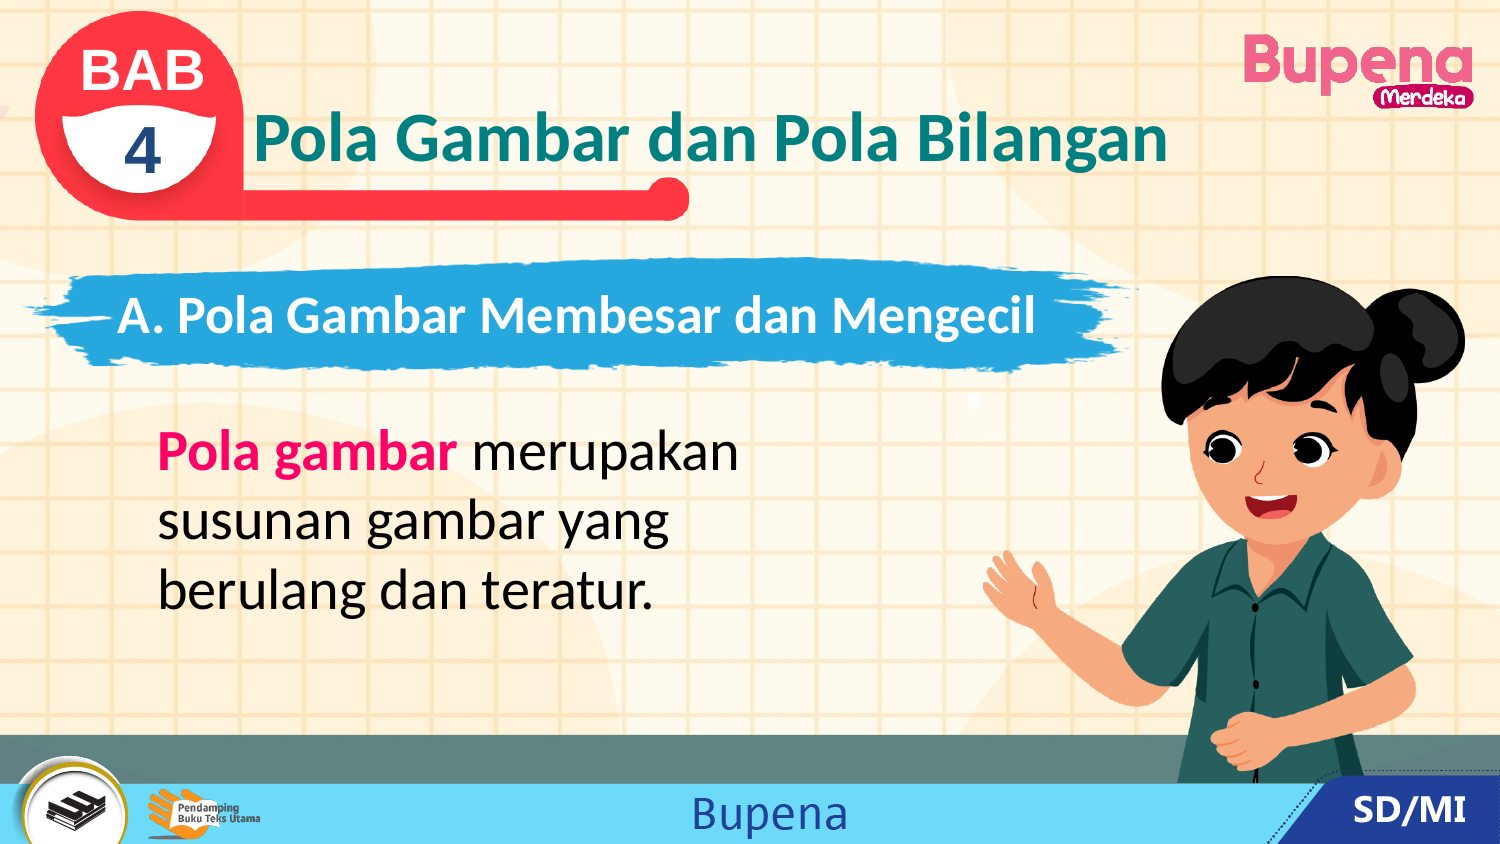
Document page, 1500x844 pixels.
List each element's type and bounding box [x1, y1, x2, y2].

text_box [23, 257, 1282, 423]
text_box [63, 23, 223, 196]
picture [0, 0, 1500, 844]
